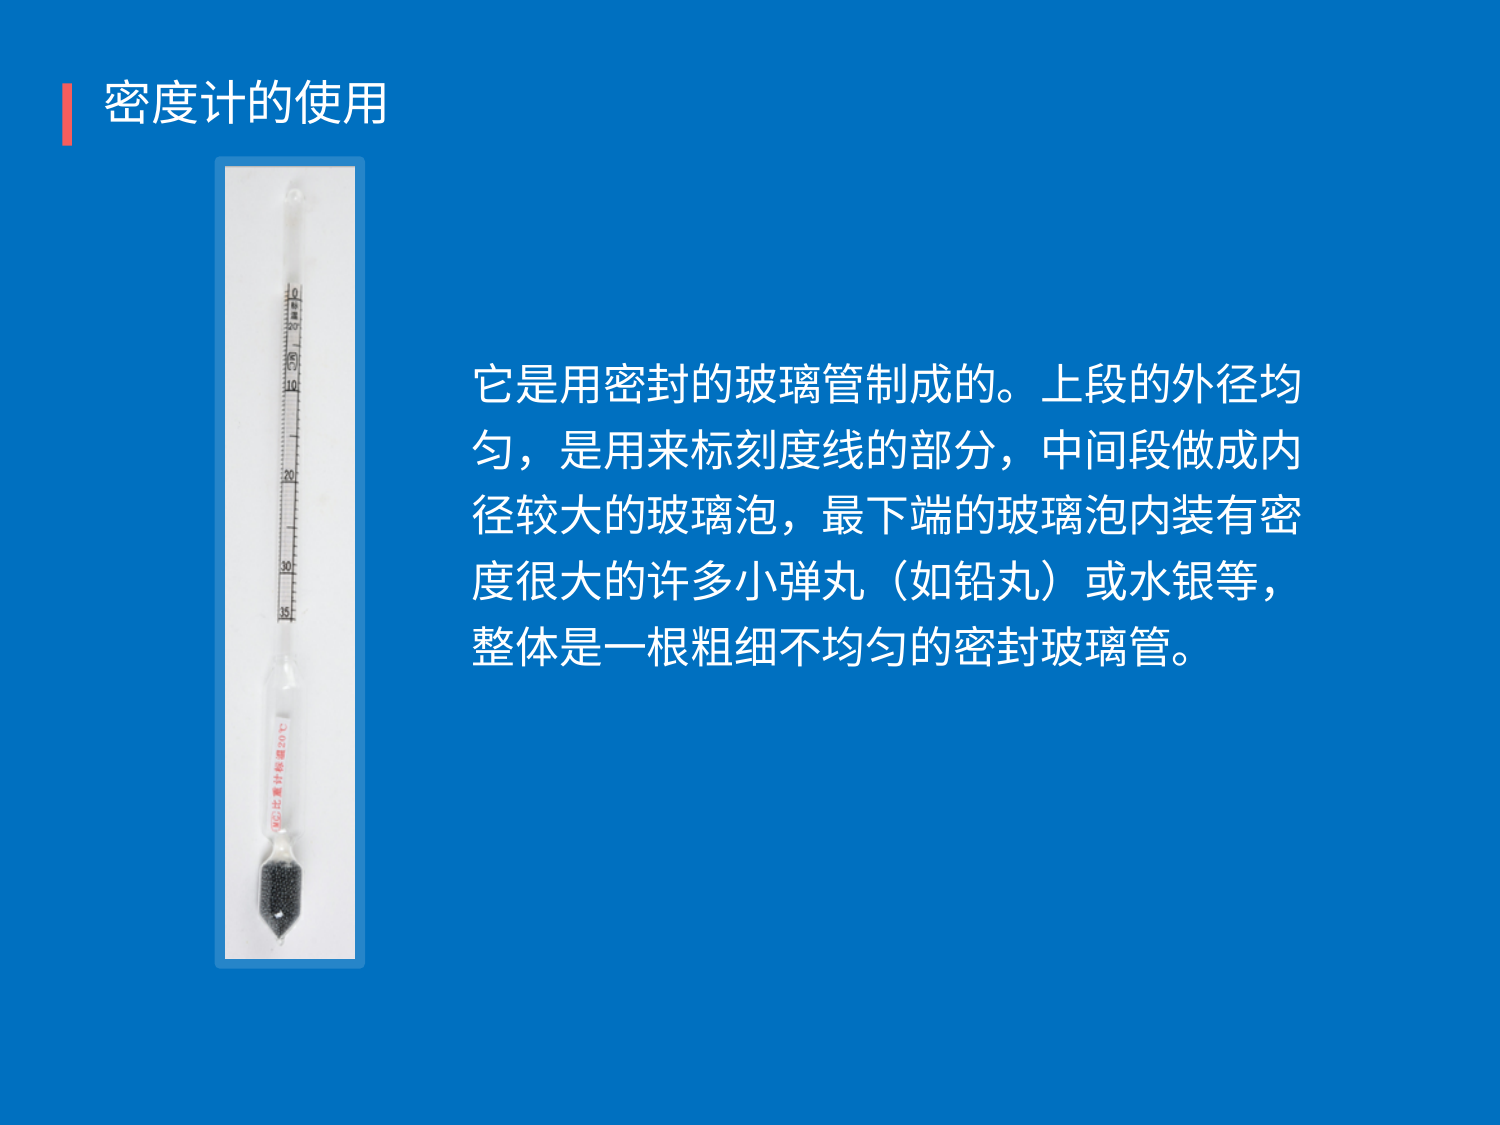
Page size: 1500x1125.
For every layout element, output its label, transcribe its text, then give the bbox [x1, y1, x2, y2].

text_box 密度计的使用 [103, 58, 1499, 131]
text_box 它是用密封的玻璃管制成的。上段的外径均匀，是用来标刻度线的部分，中间段做成内径较大的玻璃泡，最下端的玻璃泡内装有密度很大的许多小弹丸（如铅丸）或水银等，整体是一根粗细不均匀的密封玻璃管。 [471, 343, 1316, 672]
picture [224, 166, 355, 959]
text_box [62, 83, 72, 146]
